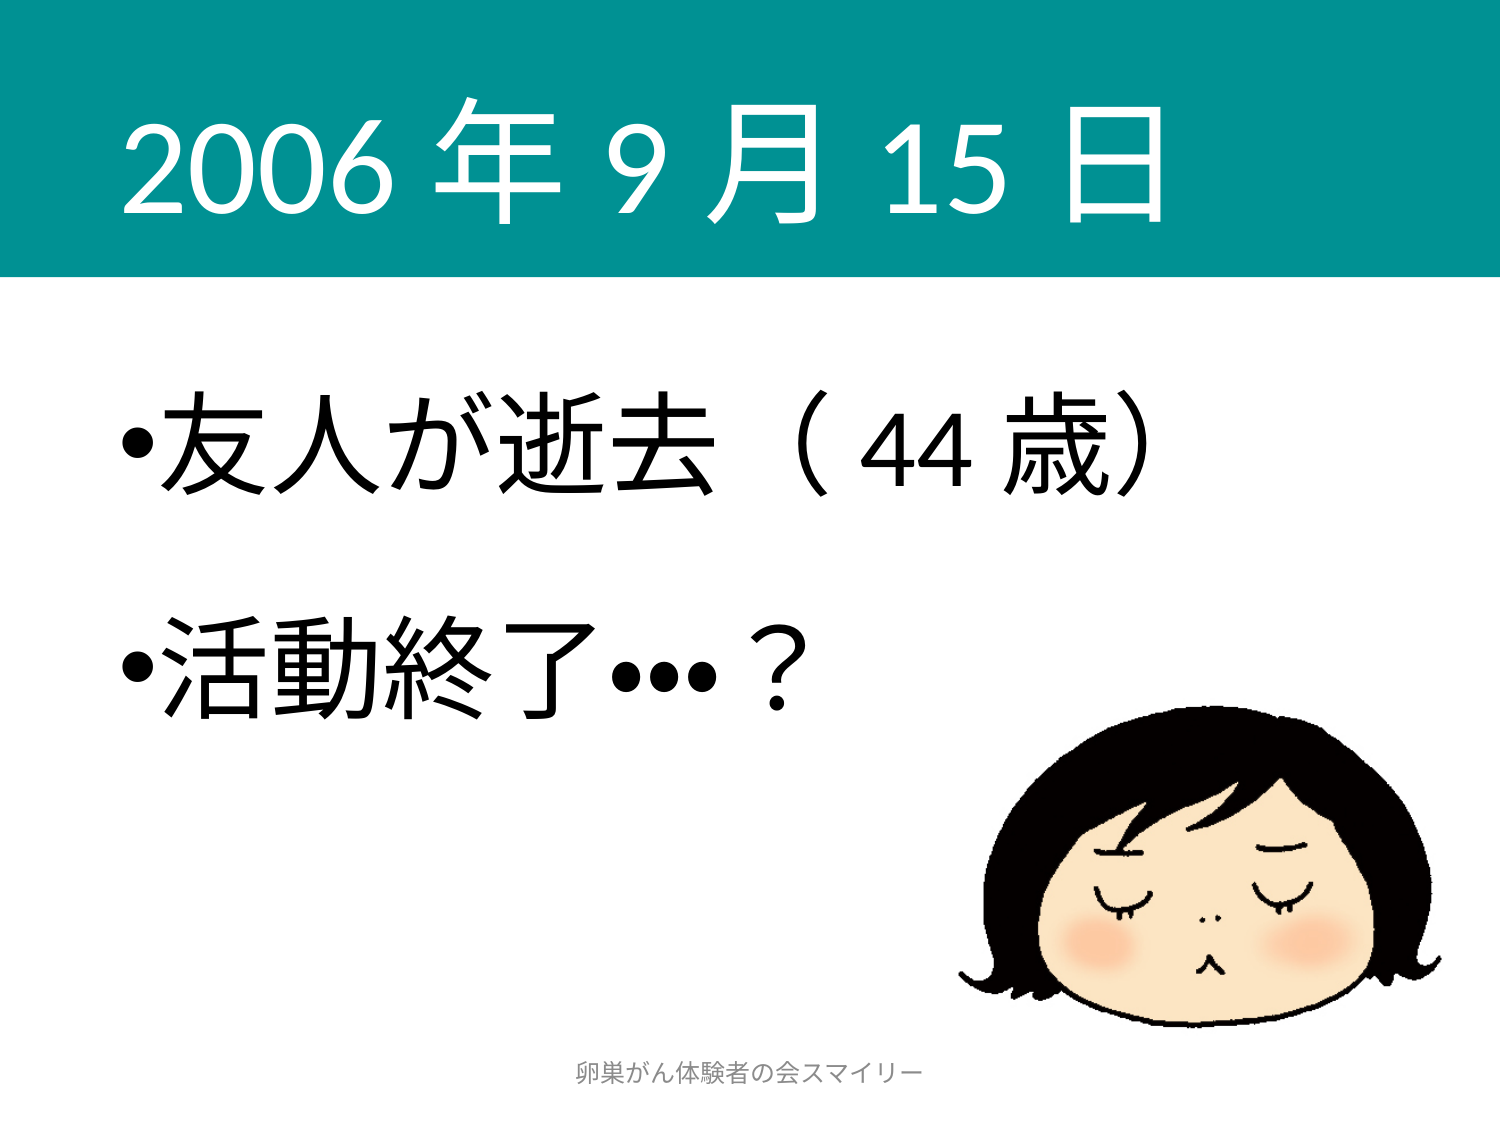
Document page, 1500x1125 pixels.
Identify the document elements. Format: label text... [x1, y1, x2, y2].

title 2006年9月15日 [103, 59, 1397, 278]
list 友人が逝去（44歳） 活動終了・・・？ [103, 299, 1397, 1014]
footer 卵巣がん体験者の会スマイリー [496, 1042, 1004, 1103]
picture [945, 690, 1470, 1043]
